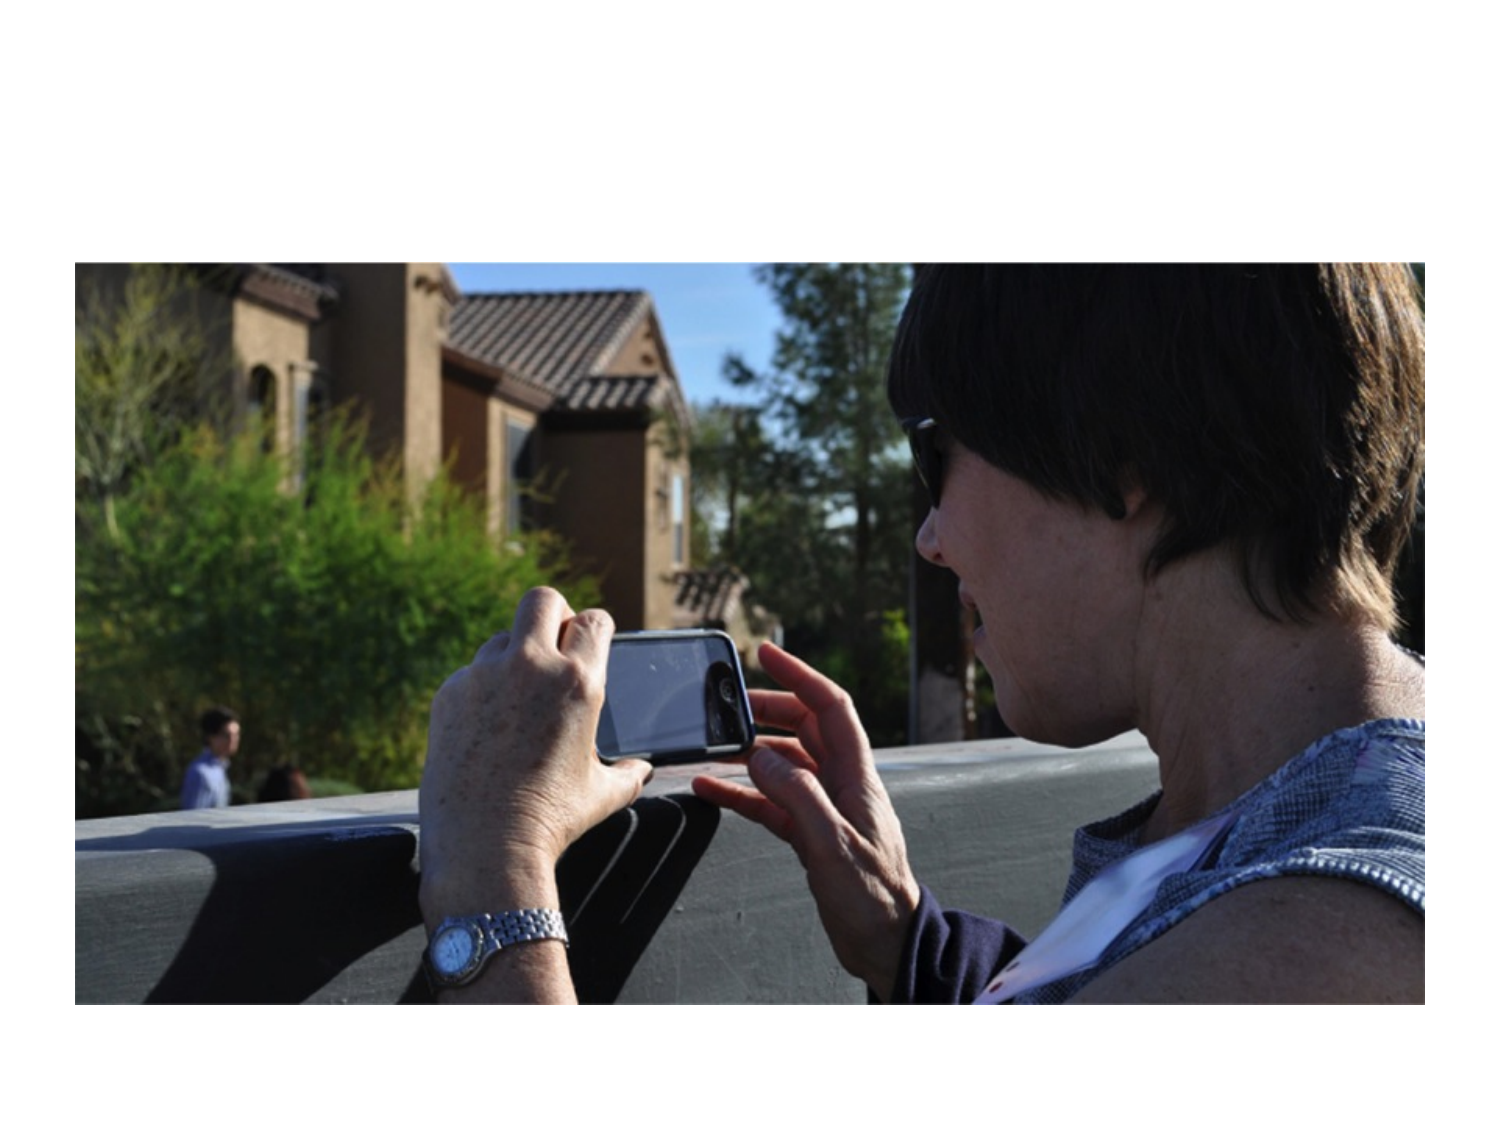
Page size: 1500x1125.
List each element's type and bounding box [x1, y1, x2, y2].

list [74, 262, 1426, 1006]
